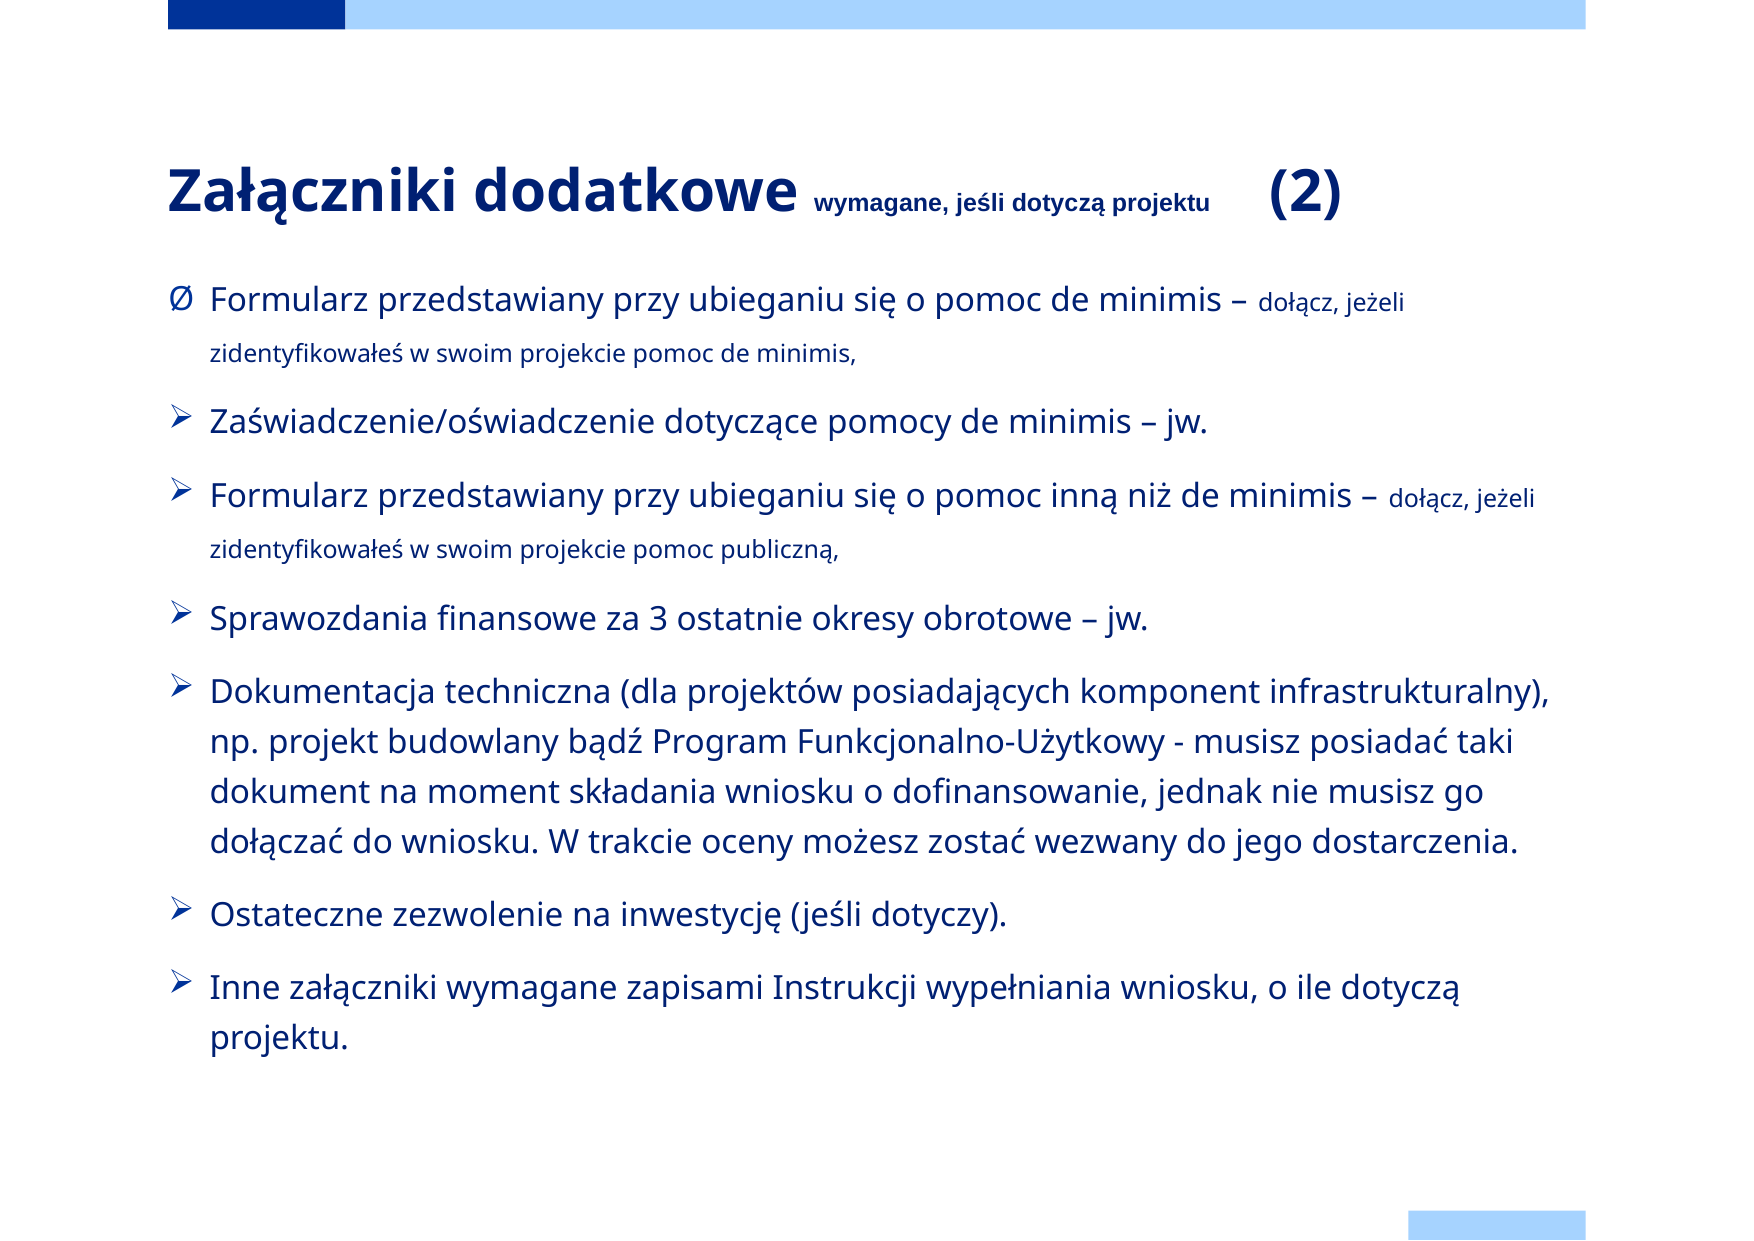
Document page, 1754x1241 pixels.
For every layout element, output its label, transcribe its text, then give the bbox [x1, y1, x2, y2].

list Formularz przedstawiany przy ubieganiu się o pomoc de minimis – dołącz, jeżeli zidentyfikowałeś w swoim projekcie pomoc de minimis, Zaświadczenie/oświadczenie dotyczące pomocy de minimis – jw. Formularz przedstawiany przy ubieganiu się o pomoc inną niż de minimis – dołącz, jeżeli zidentyfikowałeś w swoim projekcie pomoc publiczną, Sprawozdania finansowe za 3 ostatnie okresy obrotowe – jw. Dokumentacja techniczna (dla projektów posiadających komponent infrastrukturalny), np. projekt budowlany bądź Program Funkcjonalno-Użytkowy - musisz posiadać taki dokument na moment składania wniosku o dofinansowanie, jednak nie musisz go dołączać do wniosku. W trakcie oceny możesz zostać wezwany do jego dostarczenia. Ostateczne zezwolenie na inwestycję (jeśli dotyczy). Inne załączniki wymagane zapisami Instrukcji wypełniania wniosku, o ile dotyczą projektu. [168, 267, 1586, 1159]
title Załączniki dodatkowe wymagane, jeśli dotyczą projektu (2) [168, 147, 1586, 267]
